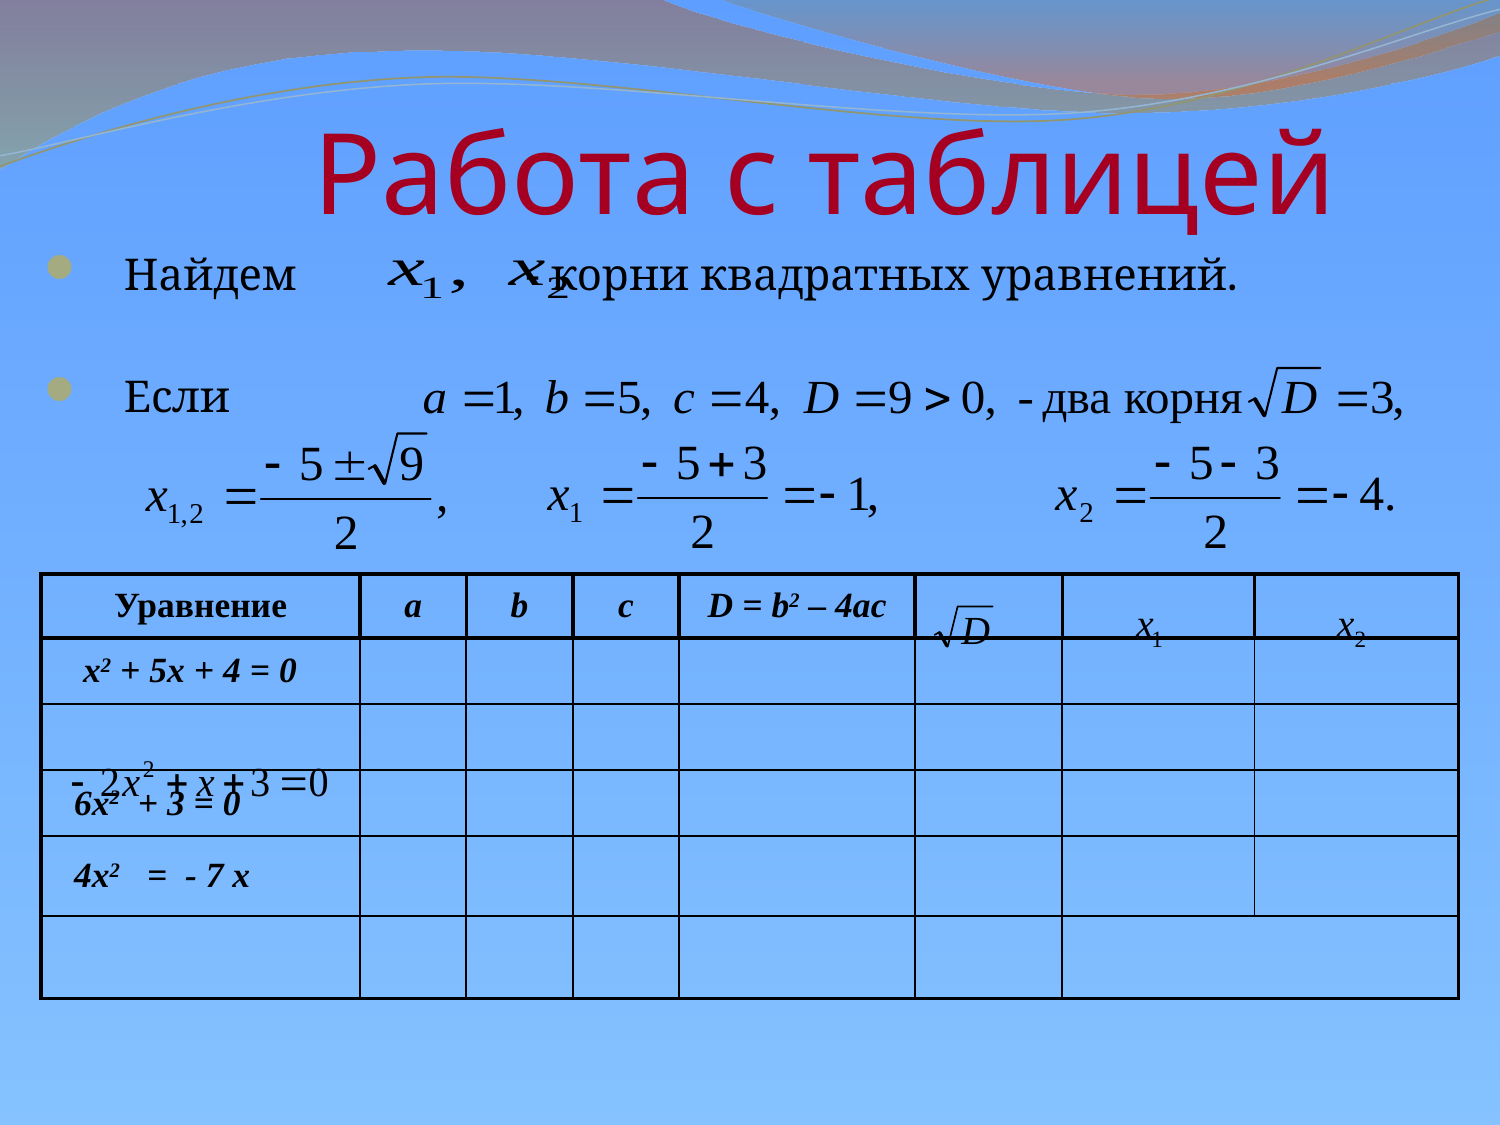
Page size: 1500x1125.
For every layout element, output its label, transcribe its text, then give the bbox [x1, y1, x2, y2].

table_cell [574, 837, 678, 915]
table_cell [680, 705, 914, 769]
table_cell [574, 640, 678, 703]
table_cell [361, 837, 465, 915]
table_cell [574, 705, 678, 769]
table_cell [361, 771, 465, 835]
table_cell [680, 771, 914, 835]
table_header а [362, 576, 465, 636]
table_cell [680, 640, 914, 703]
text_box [135, 420, 459, 561]
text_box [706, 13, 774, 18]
table_cell [1063, 640, 1254, 703]
table_cell [916, 705, 1061, 769]
table_cell [1063, 837, 1254, 915]
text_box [1127, 597, 1169, 655]
table_cell [1255, 837, 1457, 915]
table_cell [680, 837, 914, 915]
table_header c [575, 576, 677, 636]
table_header [1064, 576, 1253, 636]
table_header b [468, 576, 571, 636]
table_cell [1063, 917, 1457, 997]
table_cell [43, 705, 359, 769]
table_cell [361, 917, 465, 997]
table_header Уравнение [43, 576, 358, 636]
table_cell [467, 705, 572, 769]
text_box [926, 597, 1001, 655]
table_header D = b2 – 4ac [681, 576, 913, 636]
table_cell 6x2 + 3 = 0 [43, 771, 359, 835]
table_cell [1063, 771, 1254, 835]
table_cell [1063, 705, 1254, 769]
table_cell [467, 640, 572, 703]
table_cell [361, 640, 465, 703]
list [415, 357, 1412, 434]
table_cell [43, 917, 359, 997]
list Найдем - корни квадратных уравнений. Если [29, 239, 1459, 527]
table_cell [467, 917, 572, 997]
table_cell [467, 837, 572, 915]
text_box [64, 751, 337, 807]
list Найдем - корни квадратных уравнений. Если [29, 531, 1459, 1125]
title Работа с таблицей [224, 49, 1425, 237]
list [371, 231, 586, 308]
table_cell [1255, 640, 1457, 703]
table_cell [916, 640, 1061, 703]
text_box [1045, 432, 1406, 561]
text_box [537, 432, 889, 561]
table_cell [574, 917, 678, 997]
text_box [1328, 597, 1373, 655]
table_cell 4x2 = - 7 x [43, 837, 359, 915]
table_cell [361, 705, 465, 769]
table_cell [916, 771, 1061, 835]
table_cell [1255, 705, 1457, 769]
table_cell [680, 917, 914, 997]
table_header [1256, 576, 1457, 636]
table_cell x2 + 5x + 4 = 0 [43, 640, 359, 703]
table_cell [1255, 771, 1457, 835]
table_header [917, 576, 1061, 636]
table_cell [574, 771, 678, 835]
table_cell [467, 771, 572, 835]
table_cell [916, 917, 1061, 997]
table_cell [916, 837, 1061, 915]
